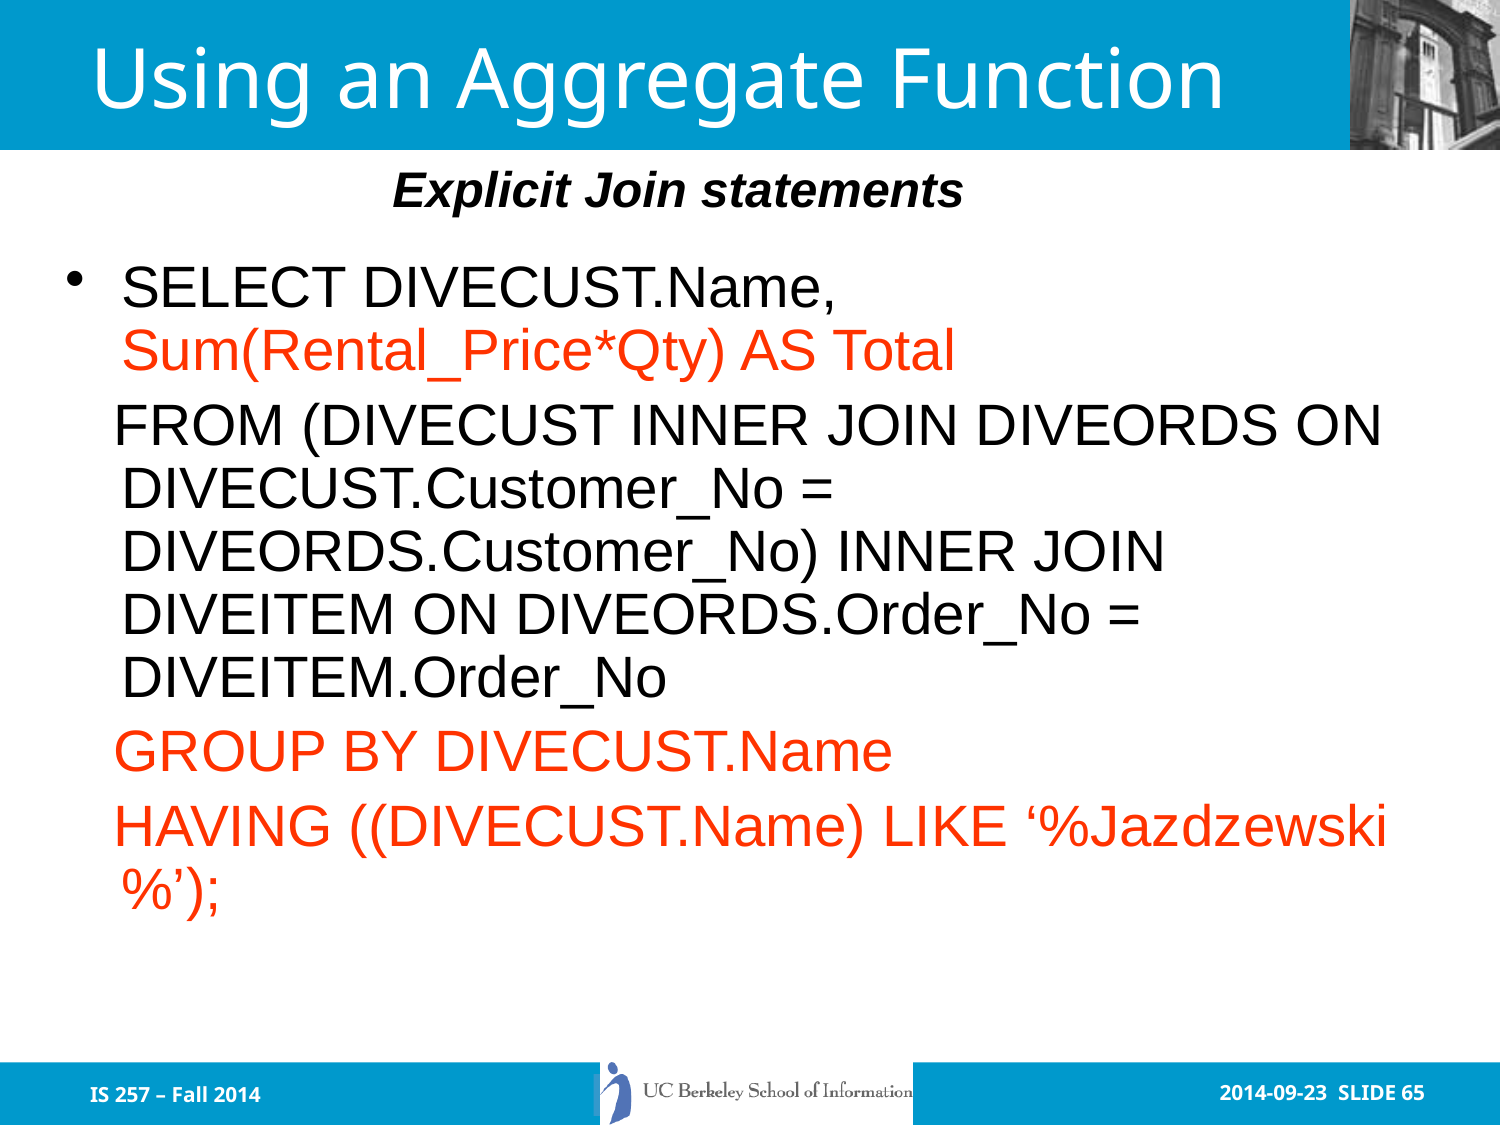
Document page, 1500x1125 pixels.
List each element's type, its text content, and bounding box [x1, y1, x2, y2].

title Using an Aggregate Function [75, 0, 1350, 150]
text_box Explicit Join statements [377, 149, 981, 225]
slide_number IS 257 – Fall 2014 [75, 1062, 388, 1125]
list SELECT DIVECUST.Name, Sum(Rental_Price*Qty) AS Total FROM (DIVECUST INNER JOIN DIVEORDS ON DIVECUST.Customer_No = DIVEORDS.Customer_No) INNER JOIN DIVEITEM ON DIVEORDS.Order_No = DIVEITEM.Order_No GROUP BY DIVECUST.Name HAVING ((DIVECUST.Name) LIKE ‘%Jazdzewski%’); [50, 249, 1463, 925]
picture [594, 1062, 912, 1125]
picture [1351, 0, 1500, 150]
